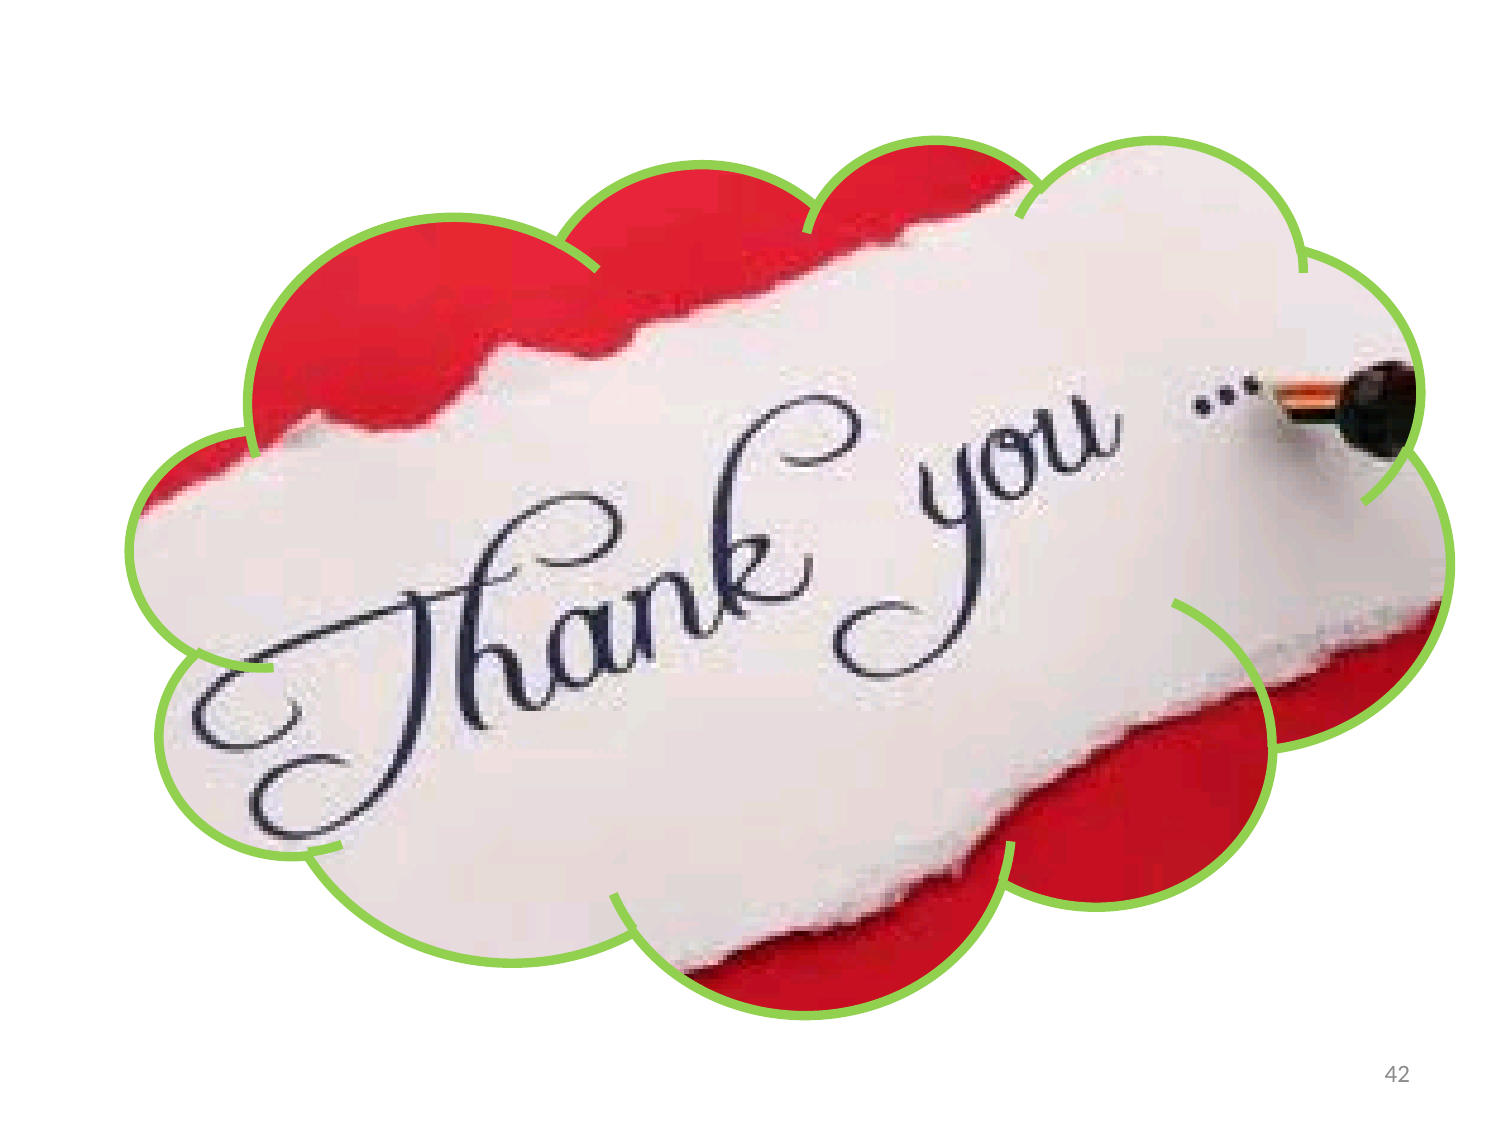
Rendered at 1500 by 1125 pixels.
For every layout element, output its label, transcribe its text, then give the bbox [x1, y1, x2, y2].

picture [130, 137, 1451, 1013]
slide_number 42 [1074, 1042, 1425, 1103]
